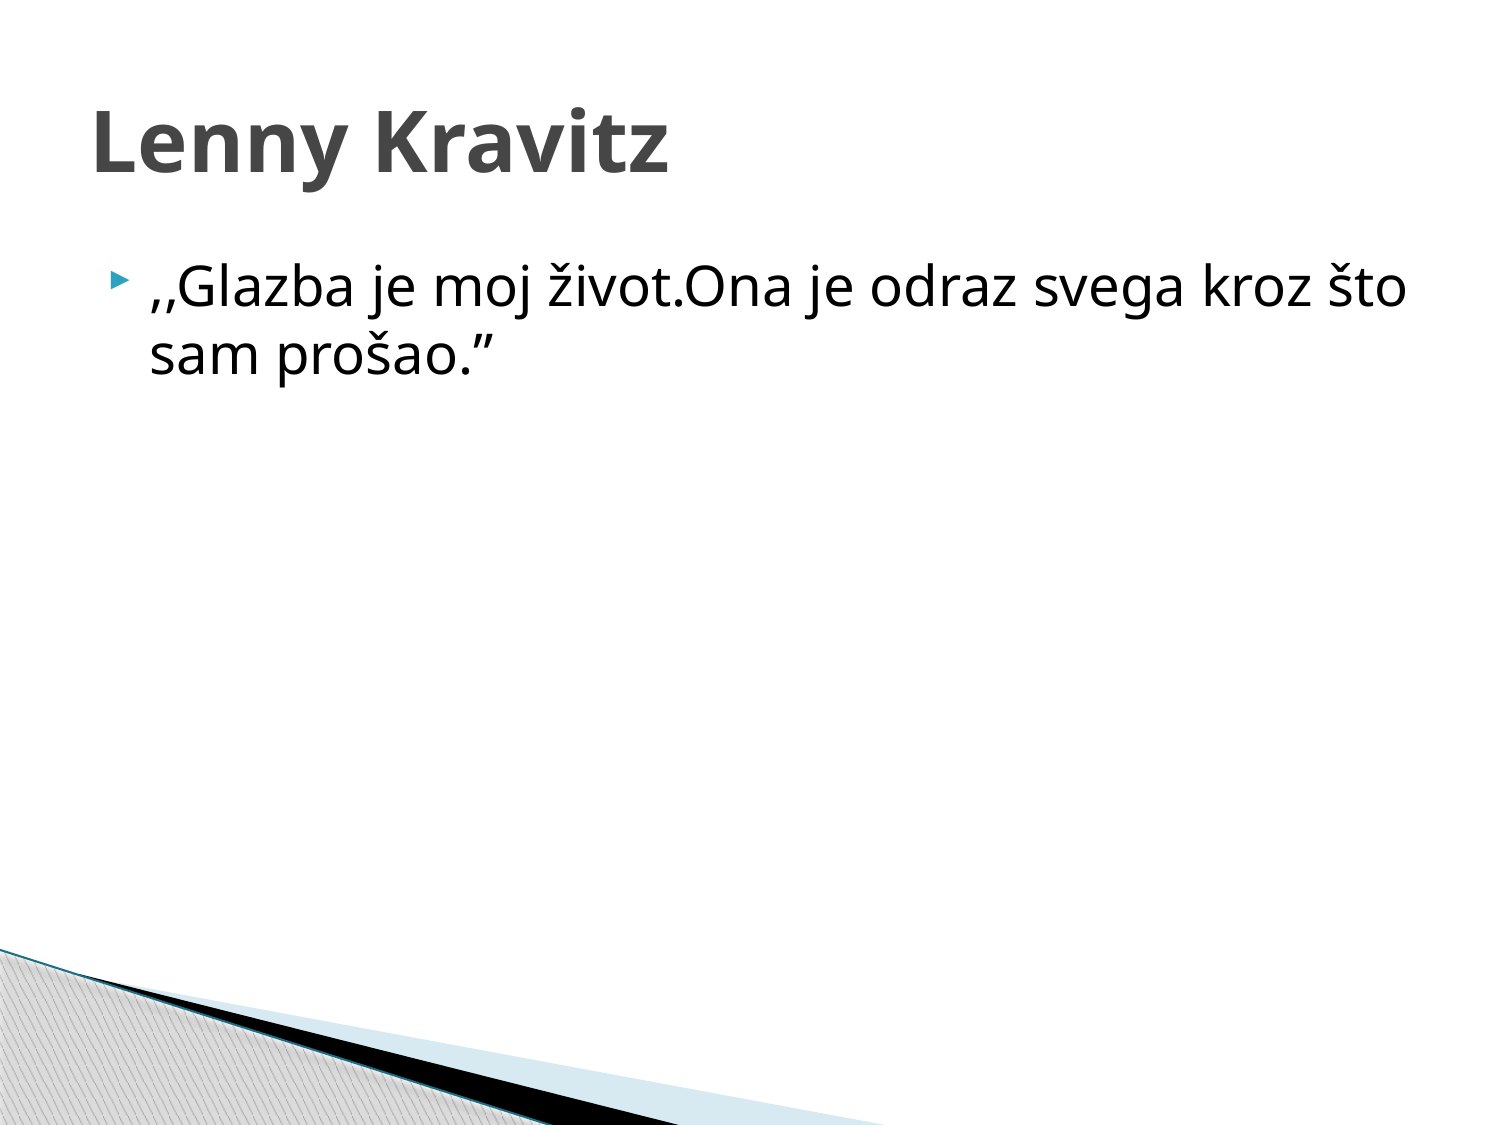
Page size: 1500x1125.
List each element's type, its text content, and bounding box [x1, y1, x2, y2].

list ,,Glazba je moj život.Ona je odraz svega kroz što sam prošao.” [75, 243, 1425, 986]
title Lenny Kravitz [75, 45, 1425, 233]
